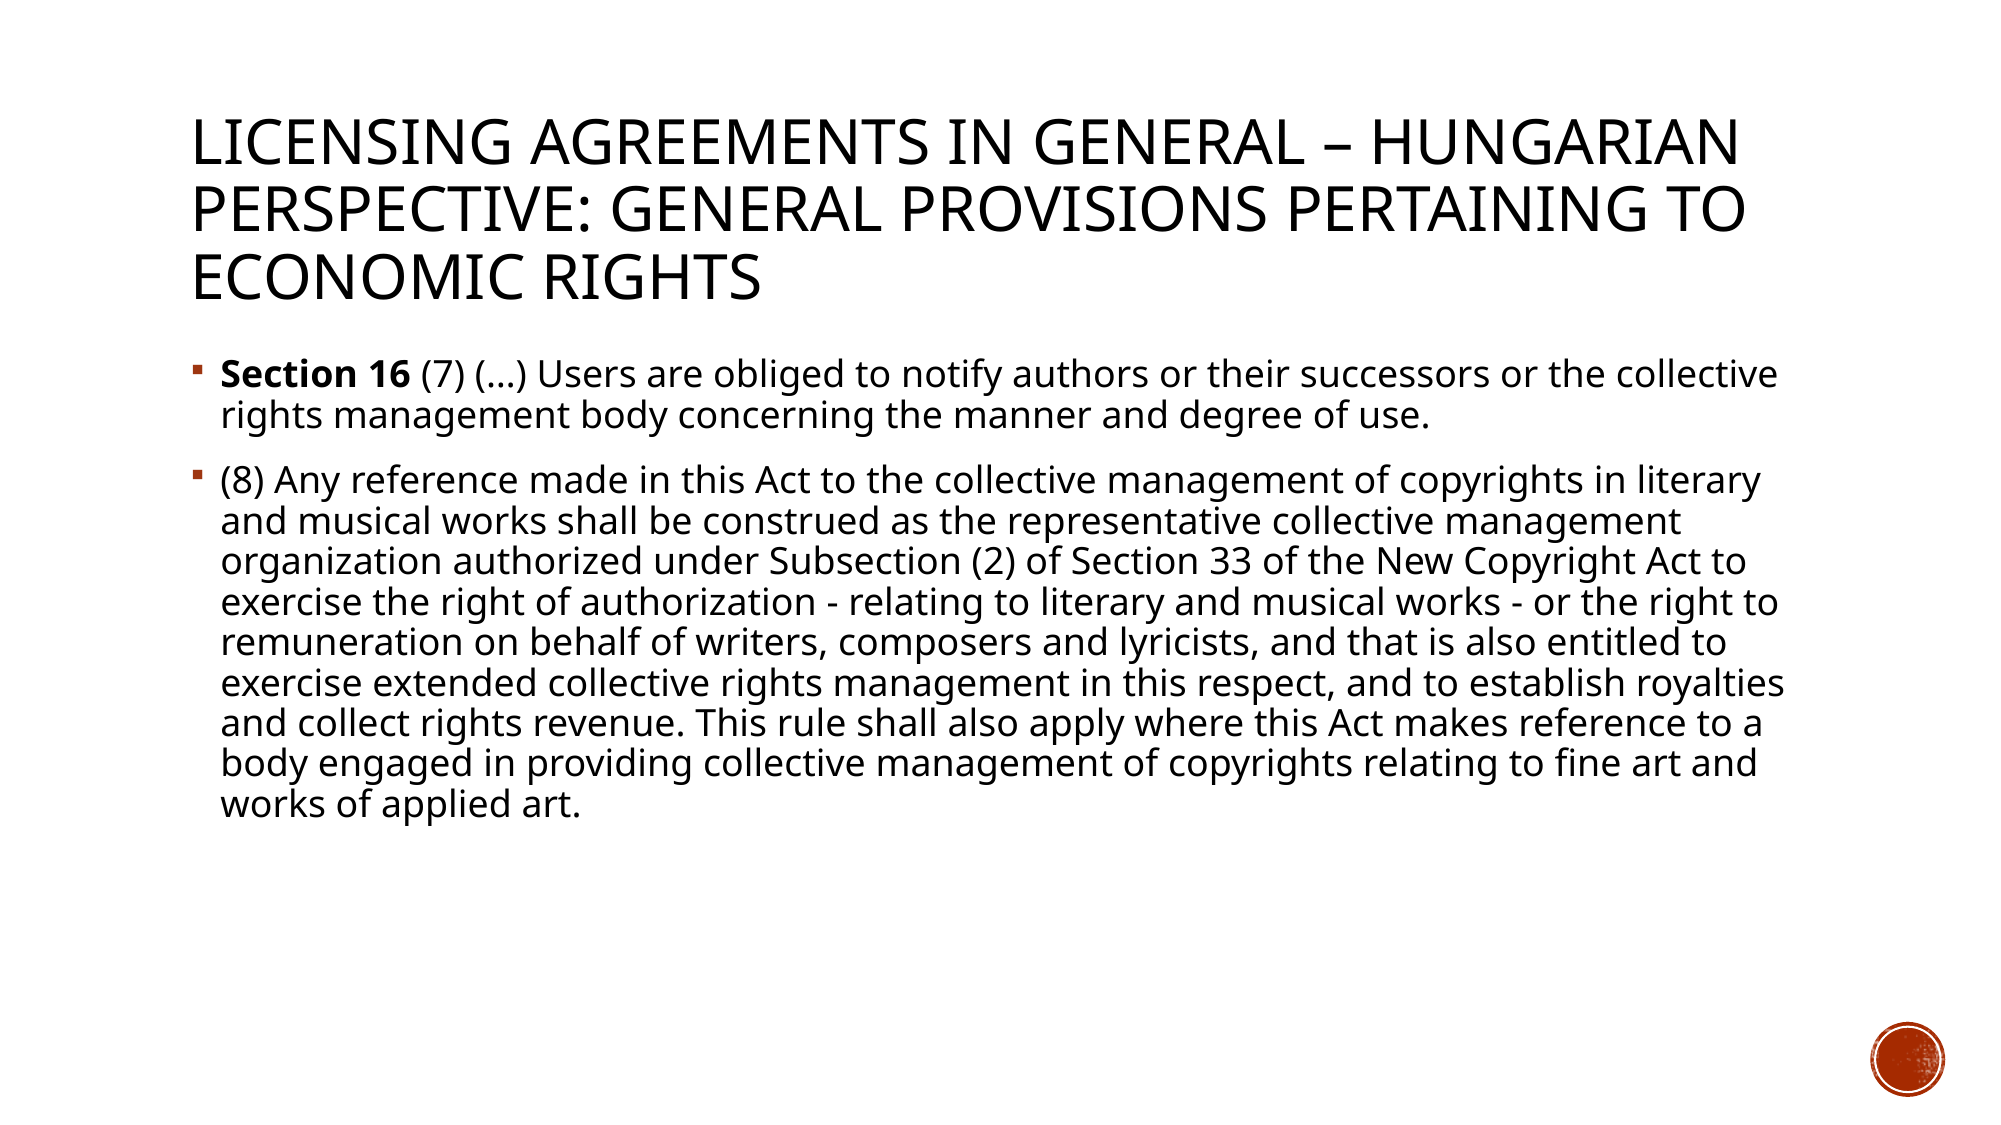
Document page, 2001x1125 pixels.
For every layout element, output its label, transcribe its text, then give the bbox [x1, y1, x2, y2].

title Licensing agreements in general – Hungarian perspective: general provisions pertaining to economic rights [175, 79, 1826, 344]
list Section 16 (7) (…) Users are obliged to notify authors or their successors or the collective rights management body concerning the manner and degree of use. (8) Any reference made in this Act to the collective management of copyrights in literary and musical works shall be construed as the representative collective management organization authorized under Subsection (2) of Section 33 of the New Copyright Act to exercise the right of authorization - relating to literary and musical works - or the right to remuneration on behalf of writers, composers and lyricists, and that is also entitled to exercise extended collective rights management in this respect, and to establish royalties and collect rights revenue. This rule shall also apply where this Act makes reference to a body engaged in providing collective management of copyrights relating to fine art and works of applied art. [175, 348, 1826, 1013]
